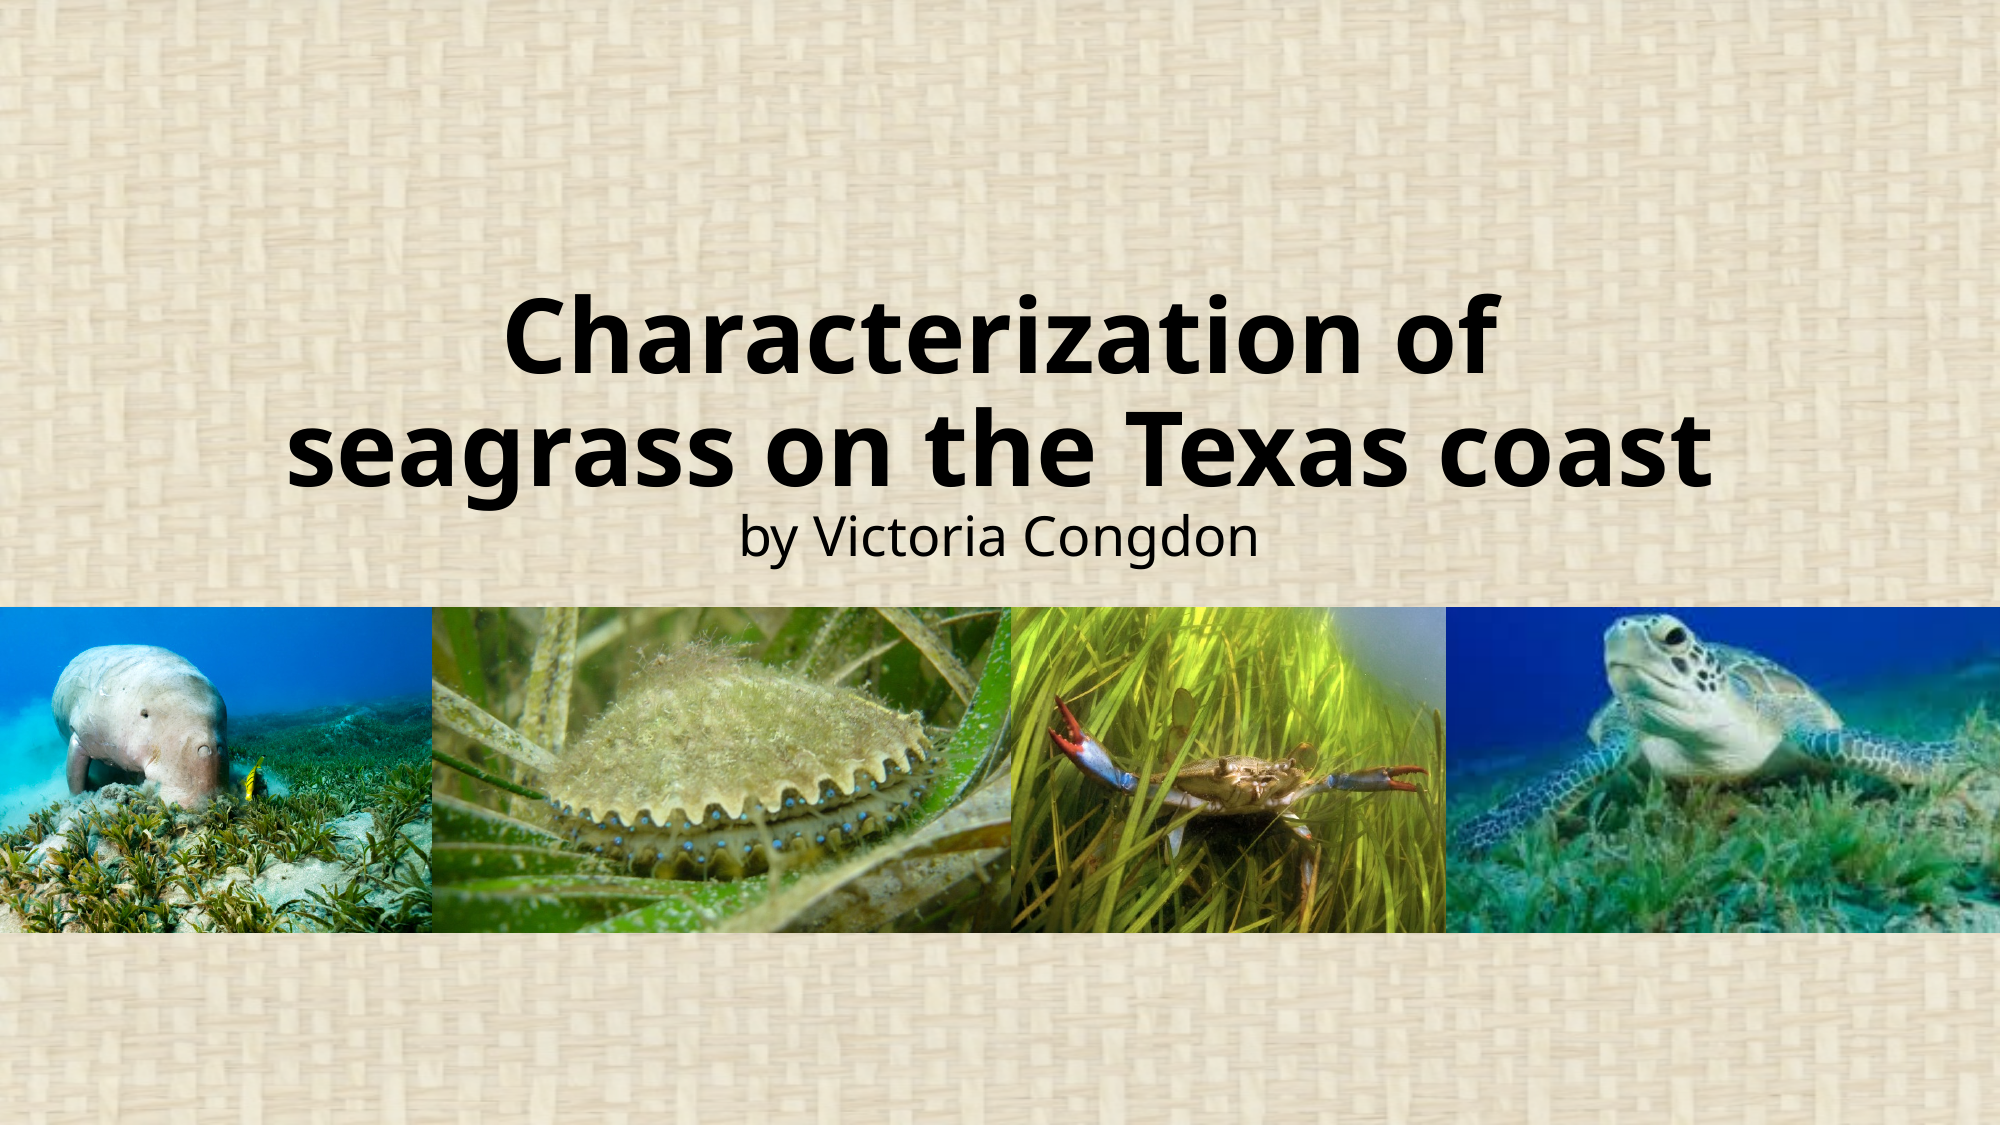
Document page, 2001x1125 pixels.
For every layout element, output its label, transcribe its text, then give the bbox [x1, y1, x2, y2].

picture [0, 600, 2000, 933]
title Characterization of seagrass on the Texas coast by Victoria Congdon [249, 184, 1750, 576]
